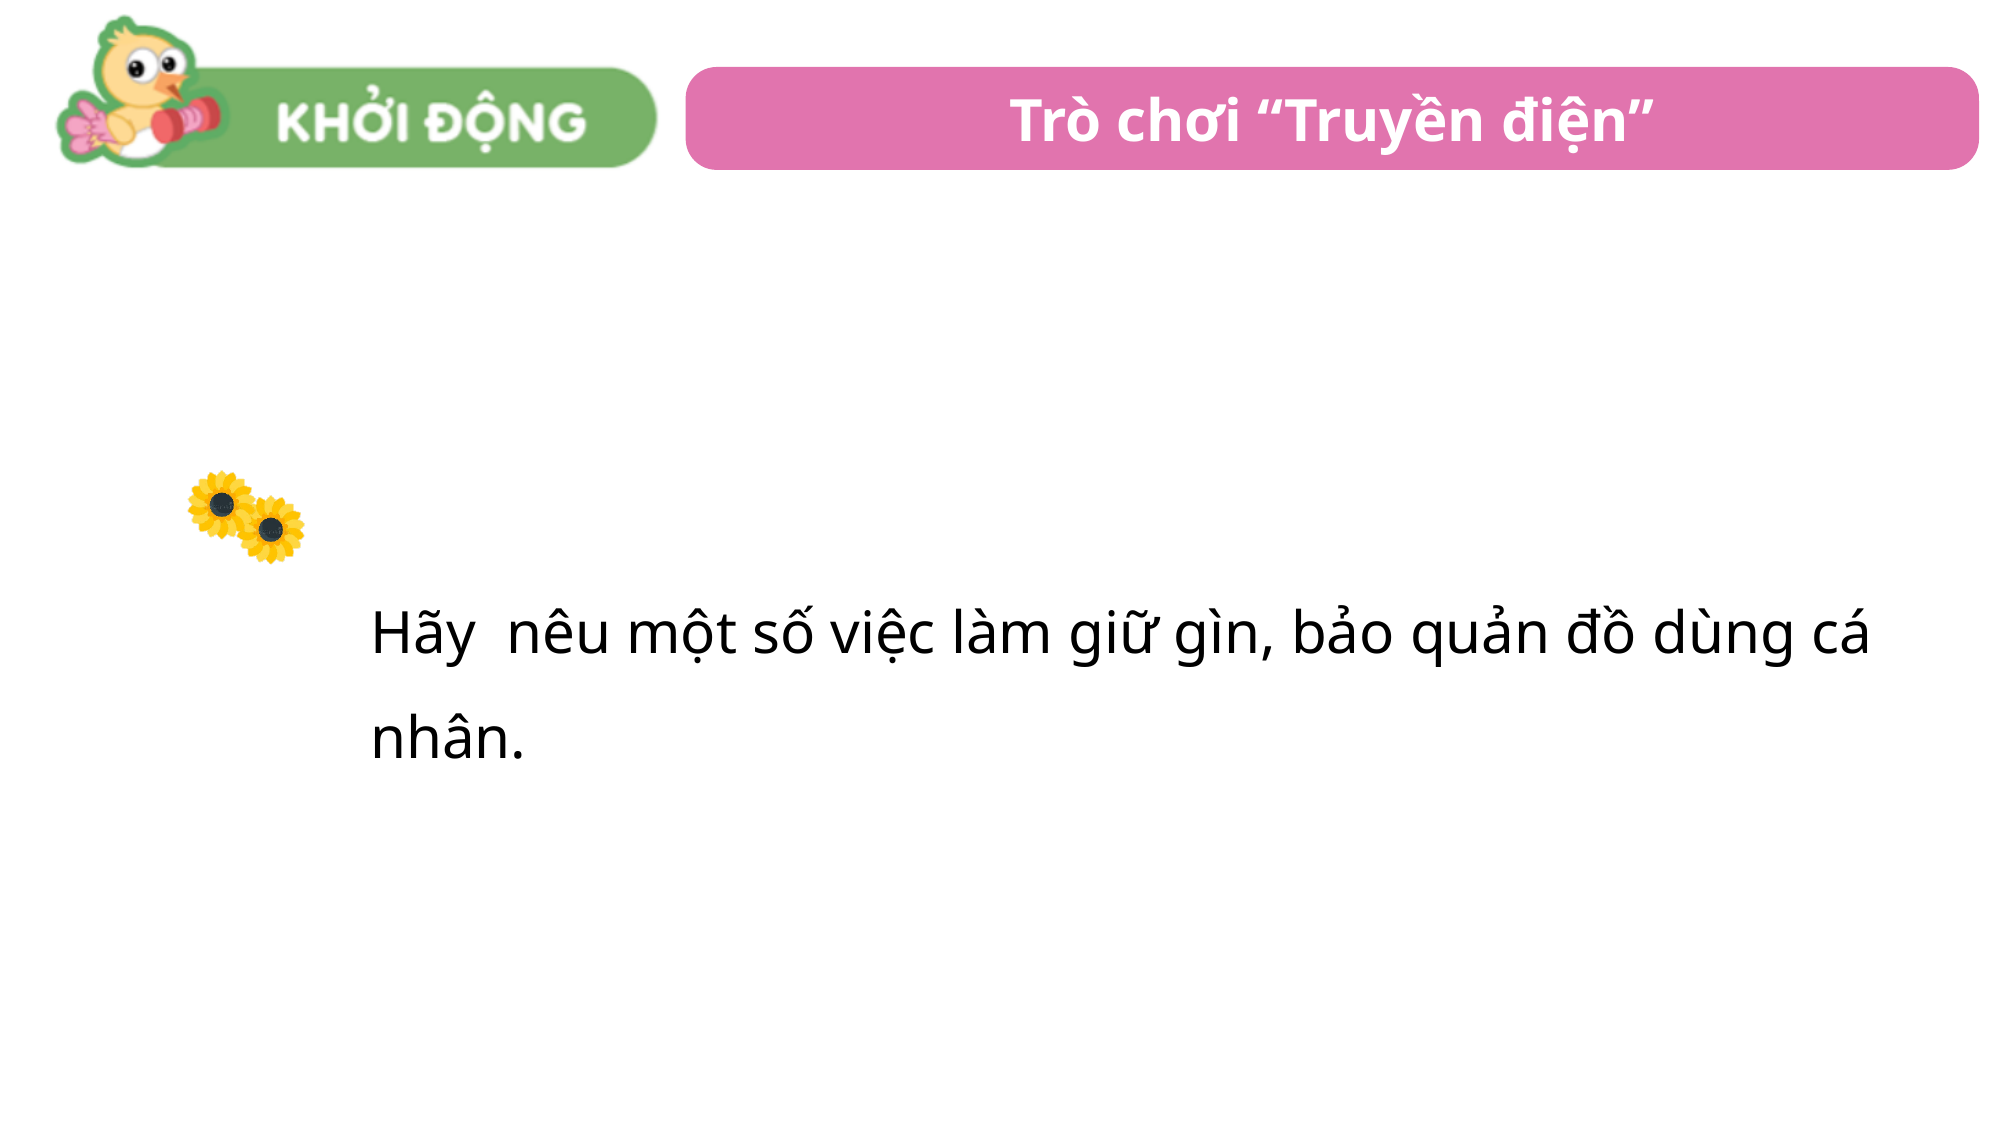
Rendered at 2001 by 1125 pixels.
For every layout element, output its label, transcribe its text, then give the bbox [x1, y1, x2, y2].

text_box Hãy nêu một số việc làm giữ gìn, bảo quản đồ dùng cá nhân. [355, 553, 1892, 778]
picture [44, 13, 666, 176]
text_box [172, 455, 320, 579]
text_box Trò chơi “Truyền điện” [685, 66, 1980, 170]
